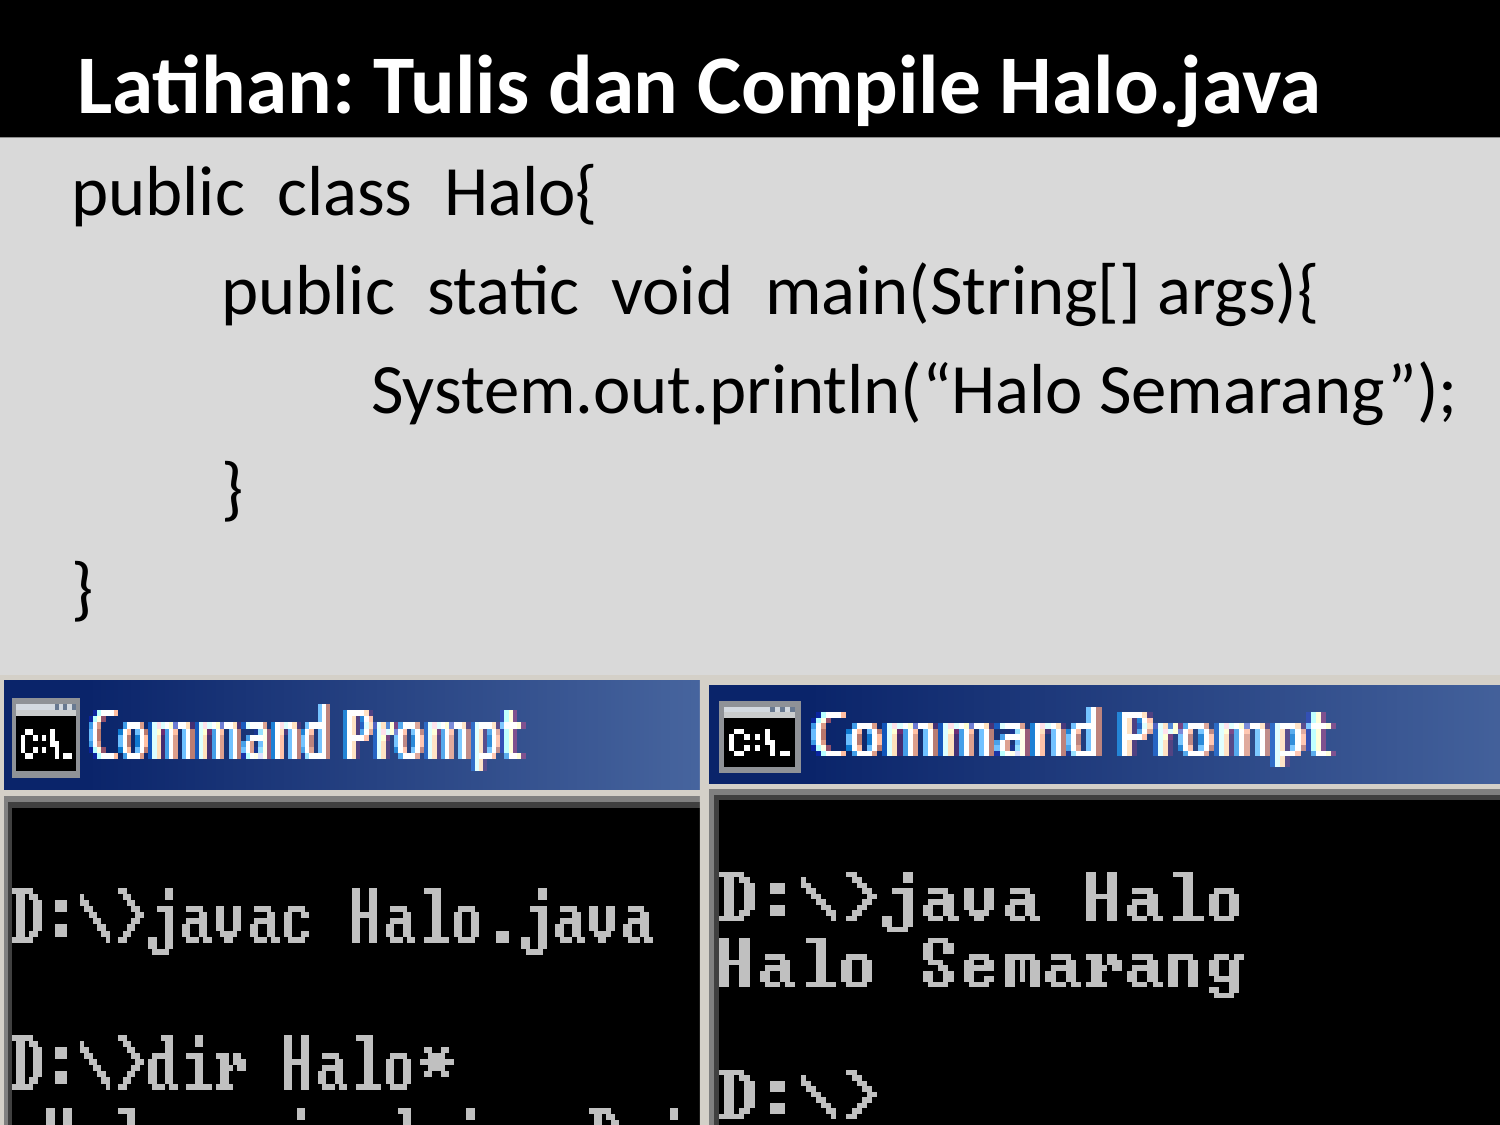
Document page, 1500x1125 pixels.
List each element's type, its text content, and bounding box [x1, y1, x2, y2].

picture [0, 674, 1500, 1125]
title Latihan: Tulis dan Compile Halo.java [62, 24, 1438, 137]
text_box public class Halo{ public static void main(String[] args){ System.out.println(“Halo Semarang”); } } [0, 137, 1500, 674]
